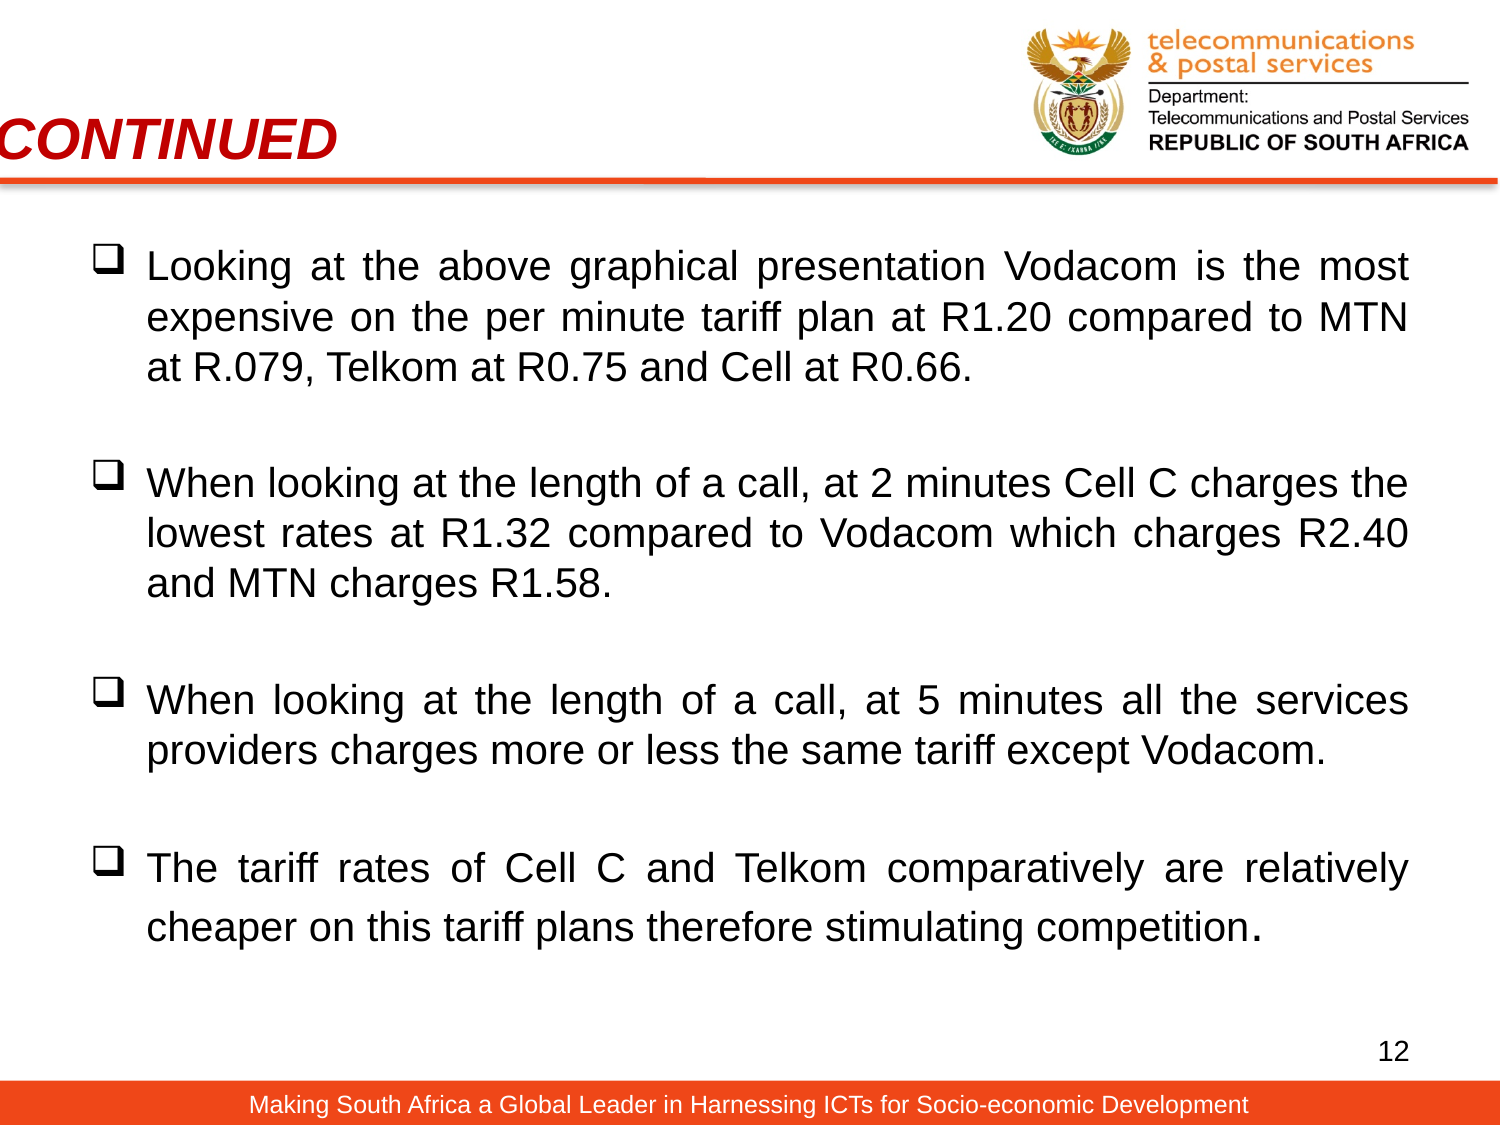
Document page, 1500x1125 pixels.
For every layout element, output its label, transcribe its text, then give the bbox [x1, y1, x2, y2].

title CONTINUED [0, 91, 497, 177]
slide_number 12 [1163, 1024, 1426, 1080]
picture [1021, 18, 1477, 162]
footer Making South Africa a Global Leader in Harnessing ICTs for Socio-economic Development [0, 1080, 1500, 1125]
list Looking at the above graphical presentation Vodacom is the most expensive on the per minute tariff plan at R1.20 compared to MTN at R.079, Telkom at R0.75 and Cell at R0.66. When looking at the length of a call, at 2 minutes Cell C charges the lowest rates at R1.32 compared to Vodacom which charges R2.40 and MTN charges R1.58. When looking at the length of a call, at 5 minutes all the services providers charges more or less the same tariff except Vodacom. The tariff rates of Cell C and Telkom comparatively are relatively cheaper on this tariff plans therefore stimulating competition. [74, 231, 1426, 1080]
